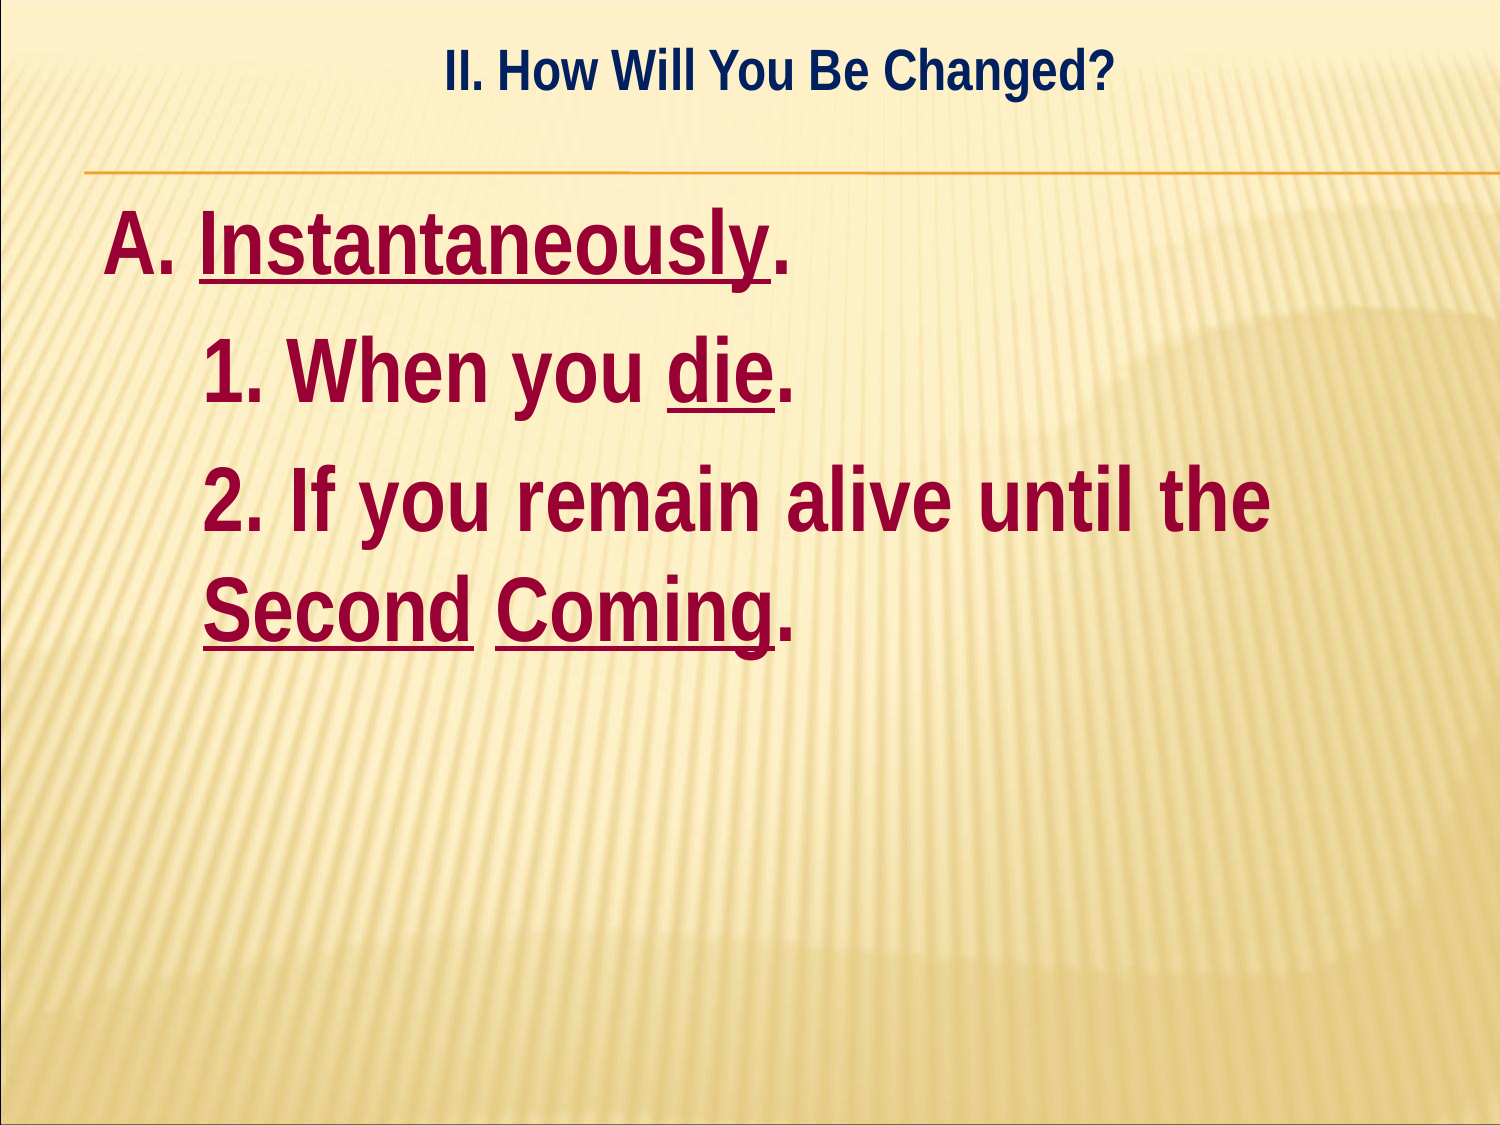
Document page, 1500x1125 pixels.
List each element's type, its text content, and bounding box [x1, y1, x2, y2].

text_box II. How Will You Be Changed? [137, 24, 1425, 110]
picture [0, 0, 1500, 1125]
list A. Instantaneously. 1. When you die. 2. If you remain alive until the Second Coming. [87, 174, 1438, 910]
